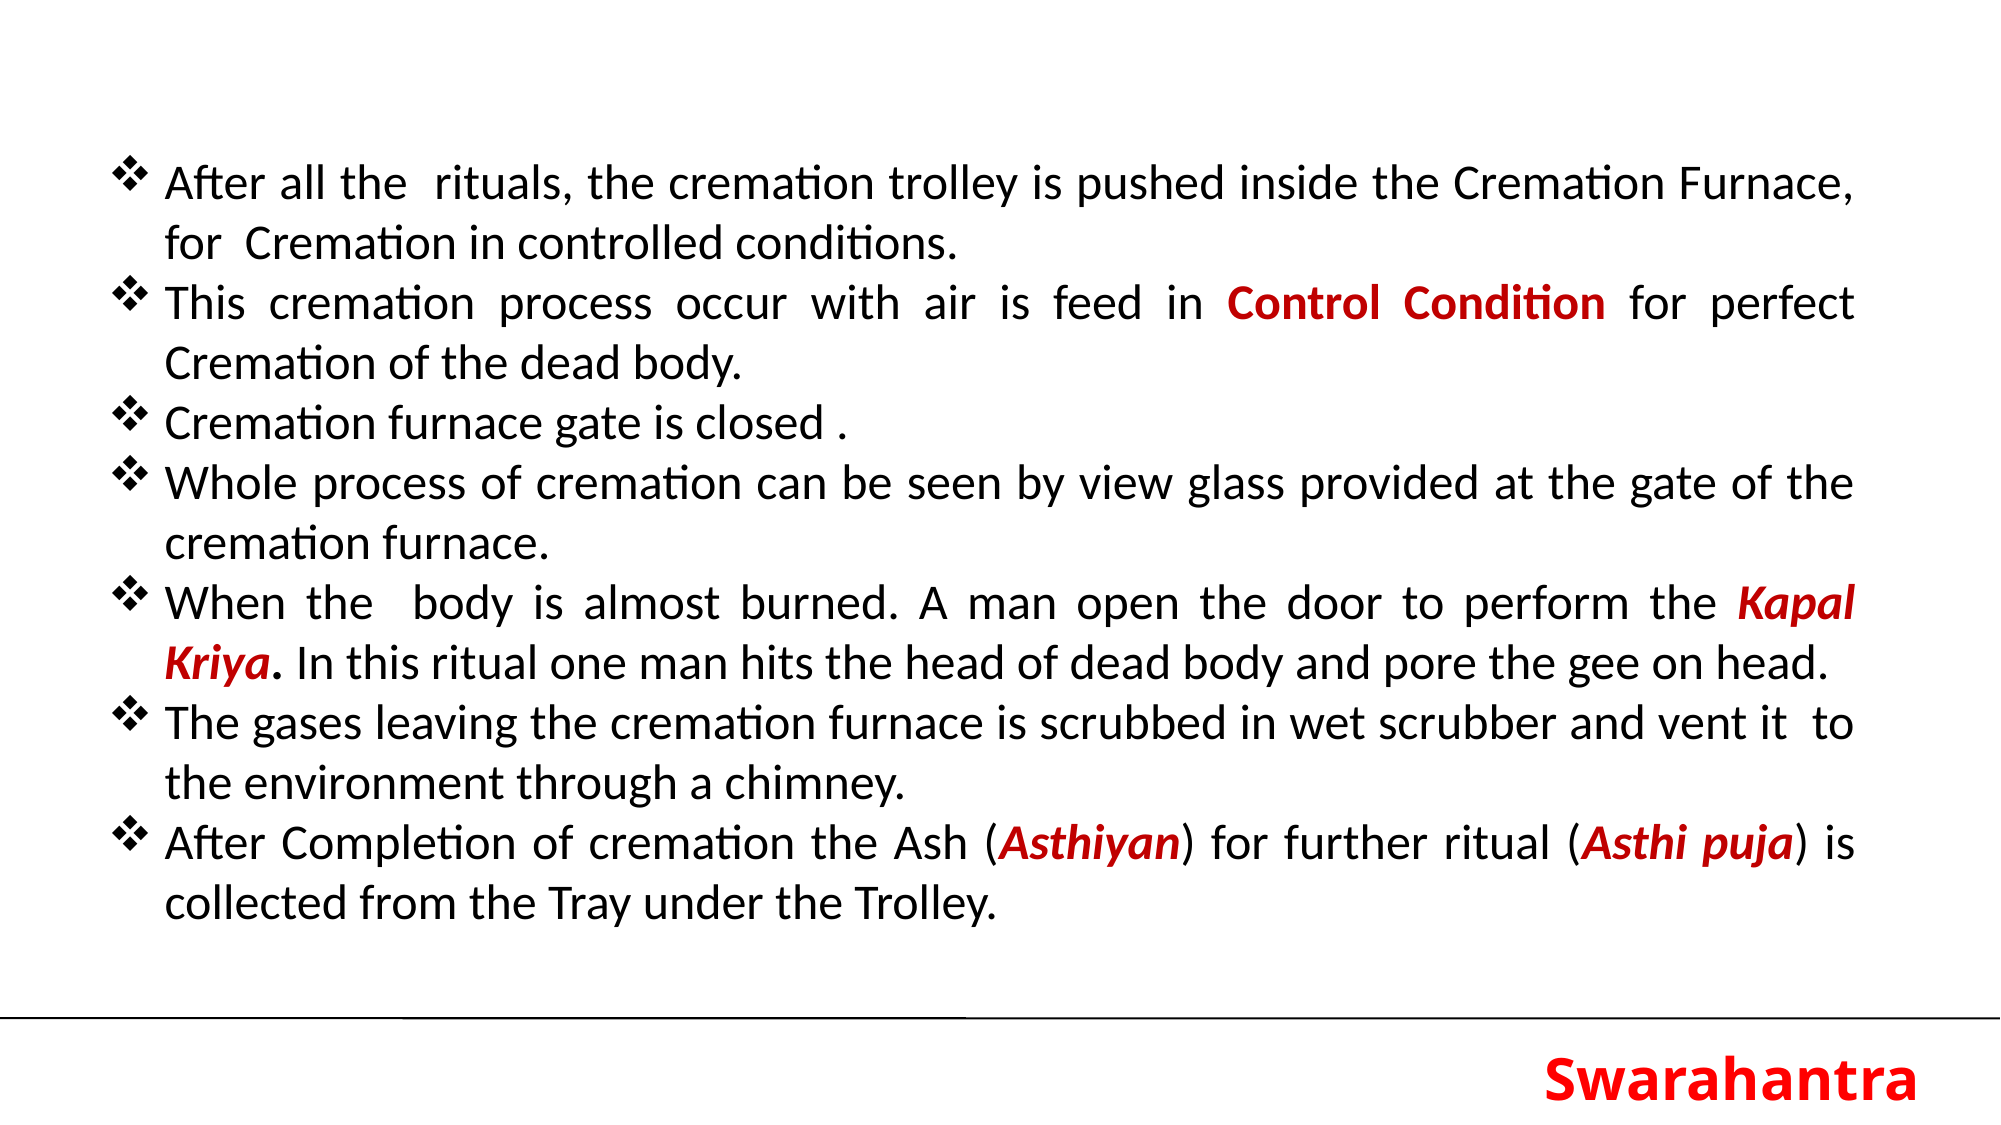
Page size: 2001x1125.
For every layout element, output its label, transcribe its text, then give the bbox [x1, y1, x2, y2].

text_box After all the rituals, the cremation trolley is pushed inside the Cremation Furnace, for Cremation in controlled conditions. This cremation process occur with air is feed in Control Condition for perfect Cremation of the dead body. Cremation furnace gate is closed . Whole process of cremation can be seen by view glass provided at the gate of the cremation furnace. When the body is almost burned. A man open the door to perform the Kapal Kriya. In this ritual one man hits the head of dead body and pore the gee on head. The gases leaving the cremation furnace is scrubbed in wet scrubber and vent it to the environment through a chimney. After Completion of cremation the Ash (Asthiyan) for further ritual (Asthi puja) is collected from the Tray under the Trolley. [93, 142, 1871, 937]
text_box Swarahantra [1529, 1034, 1950, 1120]
